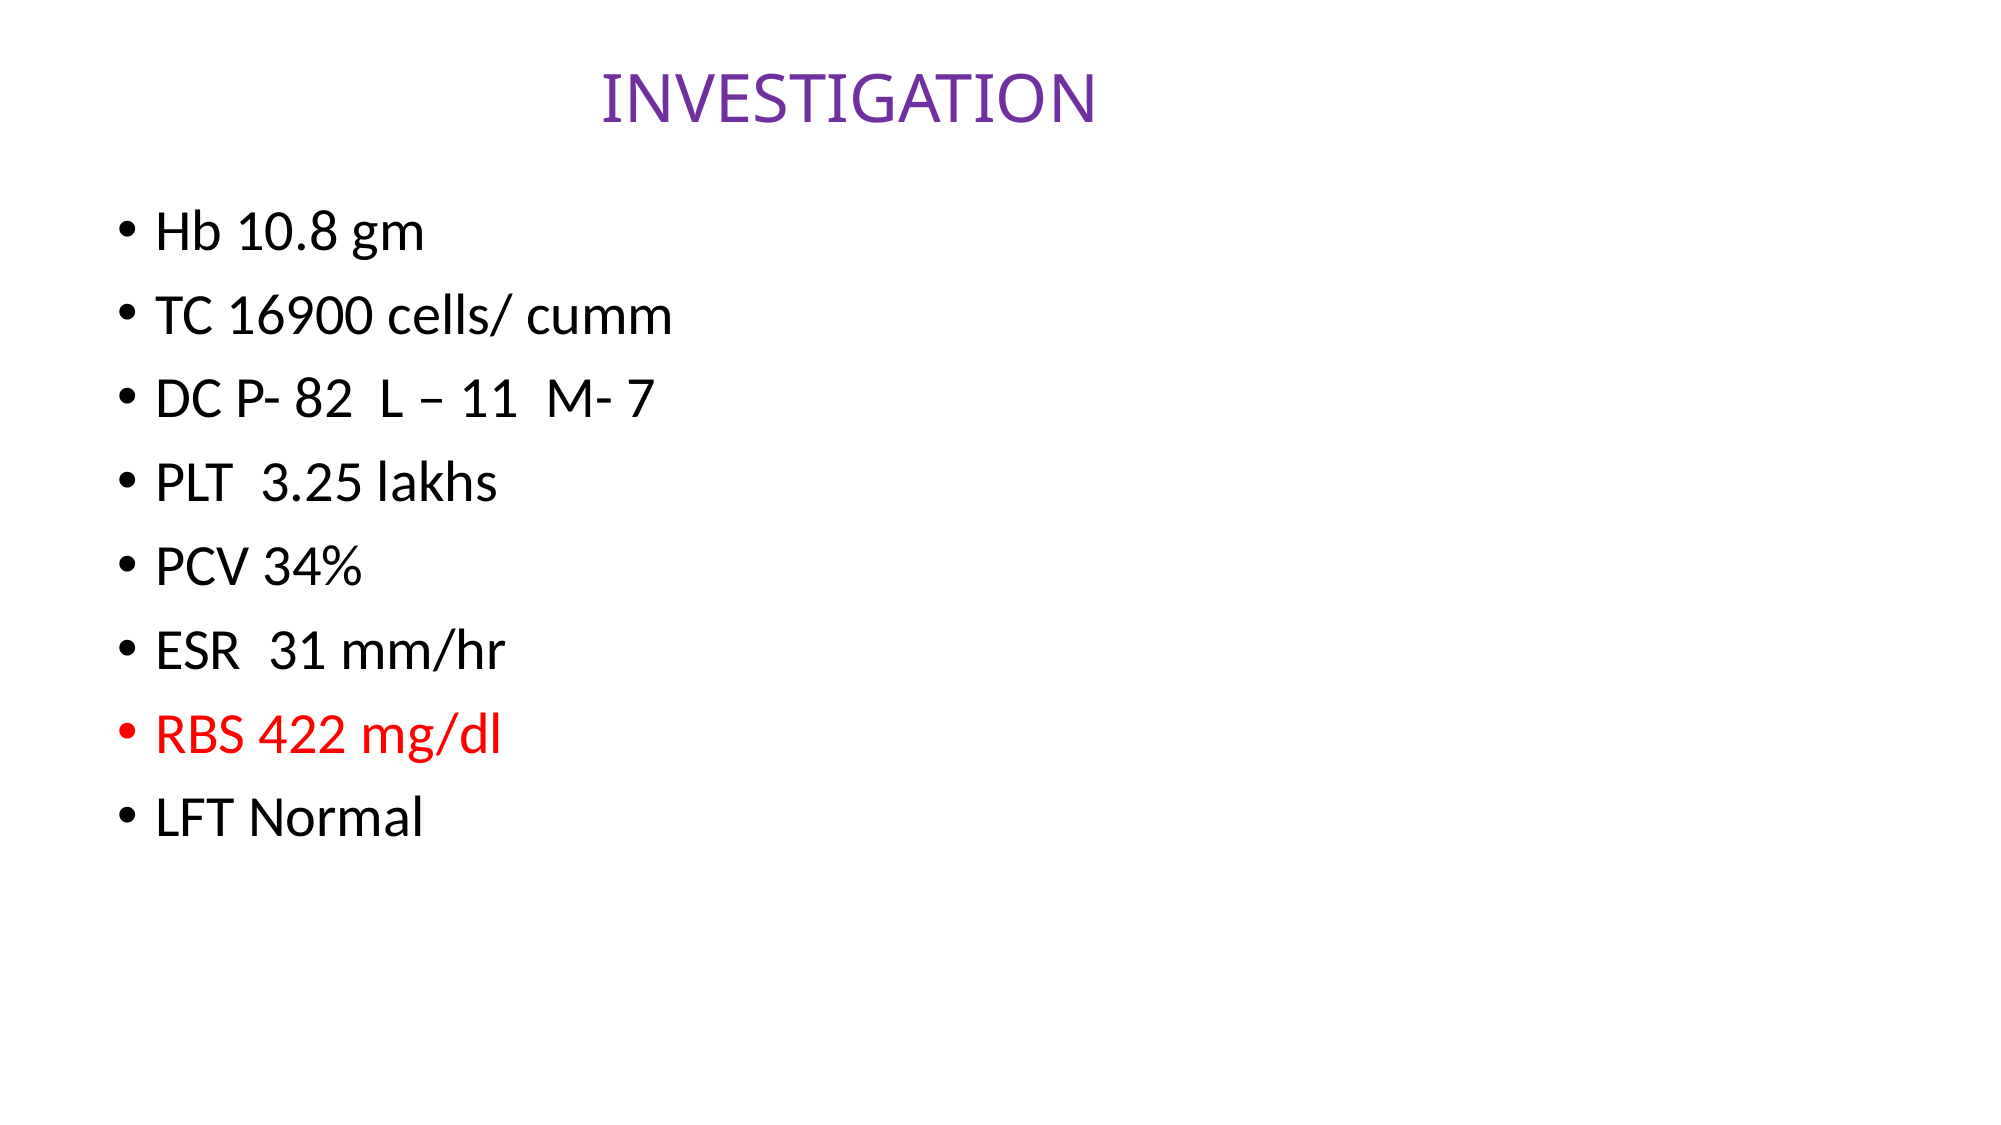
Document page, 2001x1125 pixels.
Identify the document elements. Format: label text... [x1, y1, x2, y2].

title INVESTIGATION [586, 56, 2000, 145]
list Hb 10.8 gm TC 16900 cells/ cumm DC P- 82 L – 11 M- 7 PLT 3.25 lakhs PCV 34% ESR 31 mm/hr RBS 422 mg/dl LFT Normal [102, 192, 1906, 1030]
